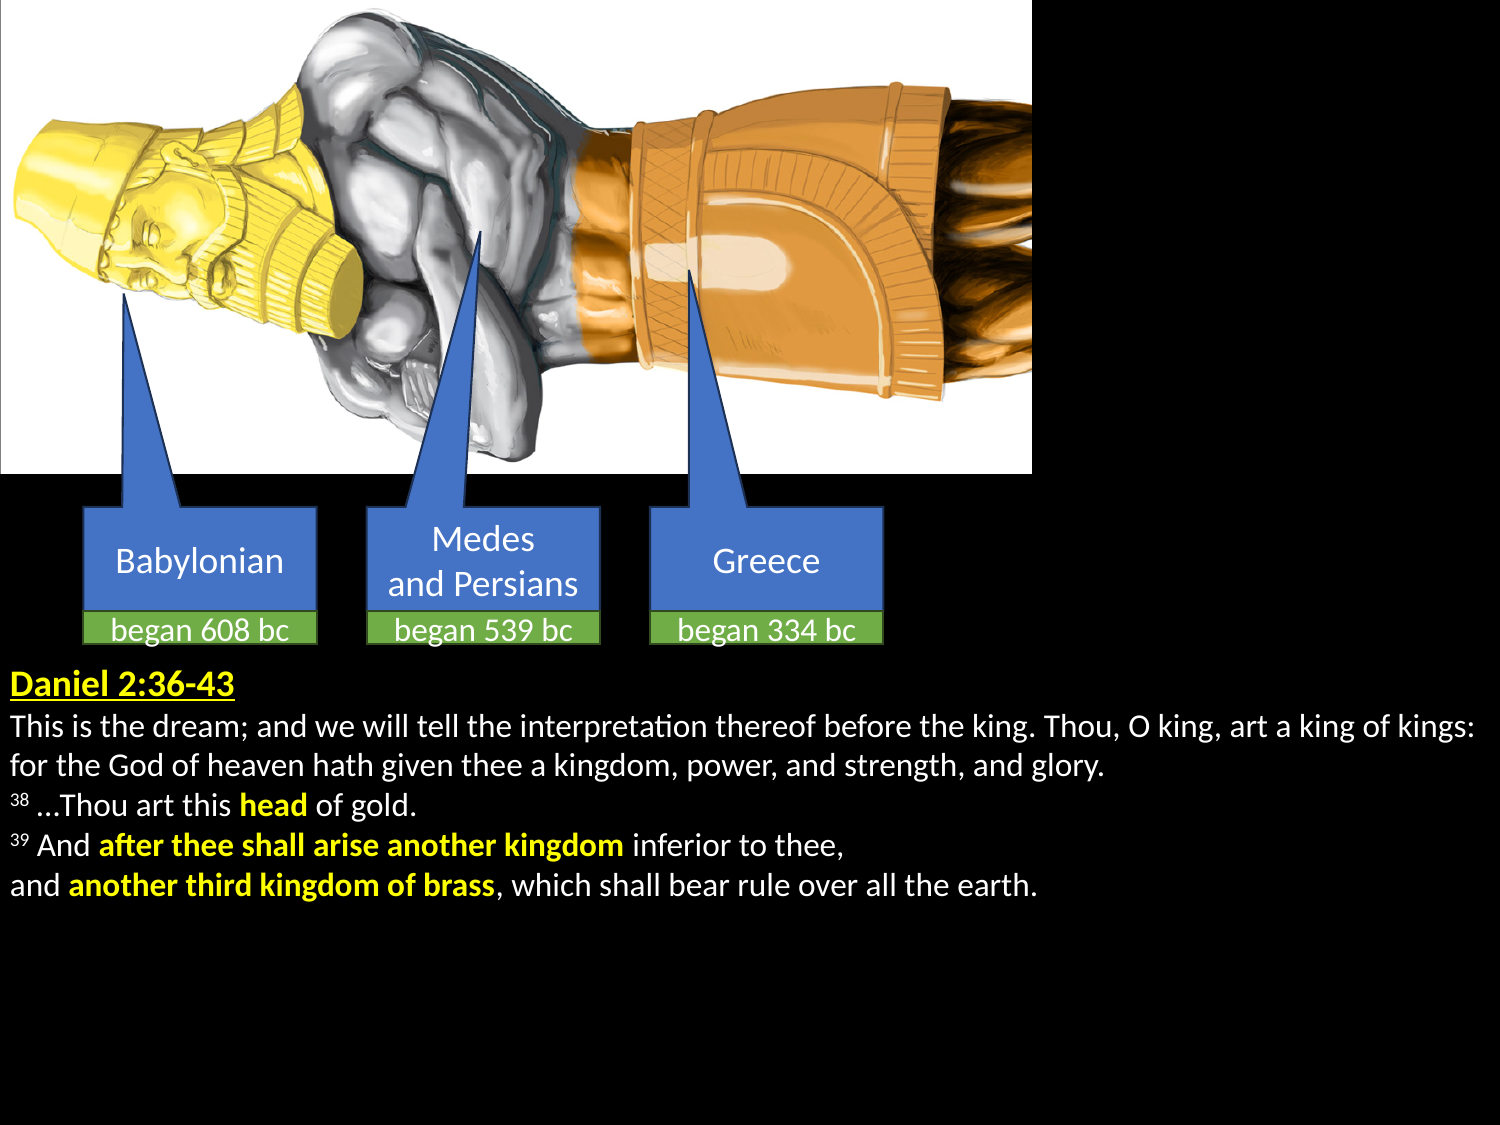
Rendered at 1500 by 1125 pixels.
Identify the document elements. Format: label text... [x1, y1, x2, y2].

text_box began 334 bc [753, 610, 884, 645]
text_box Daniel 2:36-43 This is the dream; and we will tell the interpretation thereof before the king. Thou, O king, art a king of kings: for the God of heaven hath given thee a kingdom, power, and strength, and glory. 38 …Thou art this head of gold. 39 And after thee shall arise another kingdom inferior to thee, and another third kingdom of brass, which shall bear rule over all the earth. [0, 651, 1500, 911]
text_box Greece [753, 505, 885, 613]
text_box began 608 bc [82, 610, 279, 645]
text_box Babylonian [82, 293, 279, 610]
picture [2, 0, 1032, 753]
